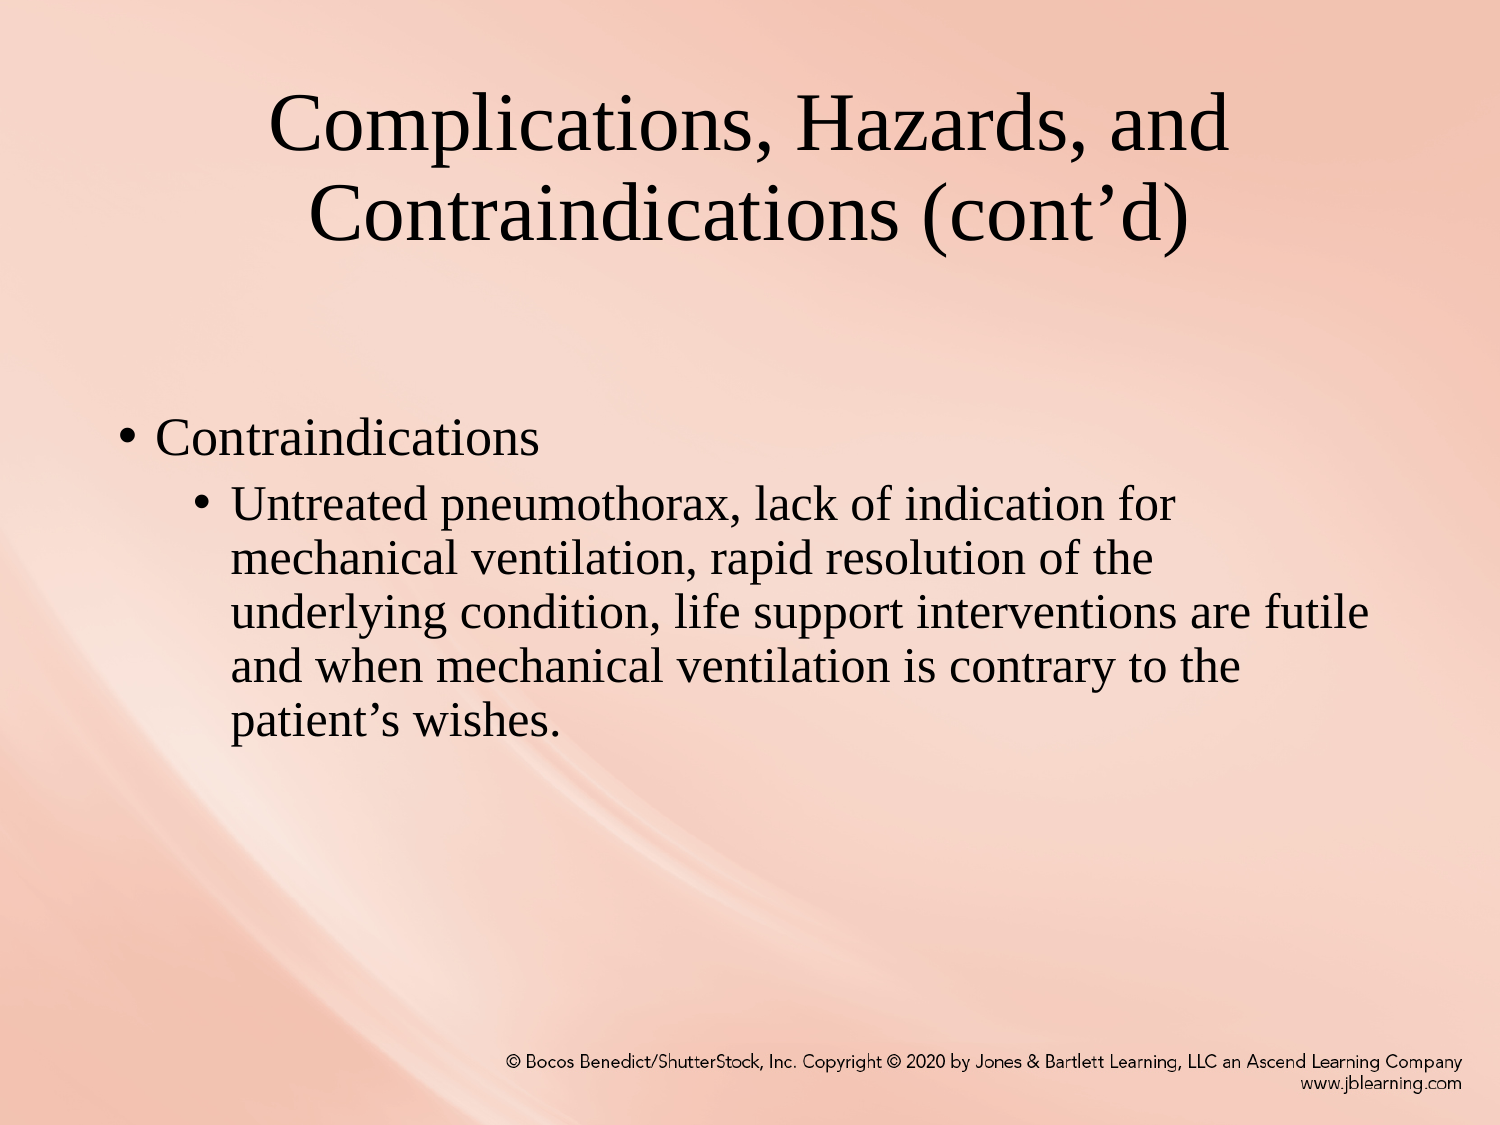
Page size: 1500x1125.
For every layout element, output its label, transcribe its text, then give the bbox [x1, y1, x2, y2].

picture [0, 0, 1500, 1125]
list Contraindications Untreated pneumothorax, lack of indication for mechanical ventilation, rapid resolution of the underlying condition, life support interventions are futile and when mechanical ventilation is contrary to the patient’s wishes. [103, 401, 1397, 850]
title Complications, Hazards, and Contraindications (cont’d) [103, 59, 1397, 278]
